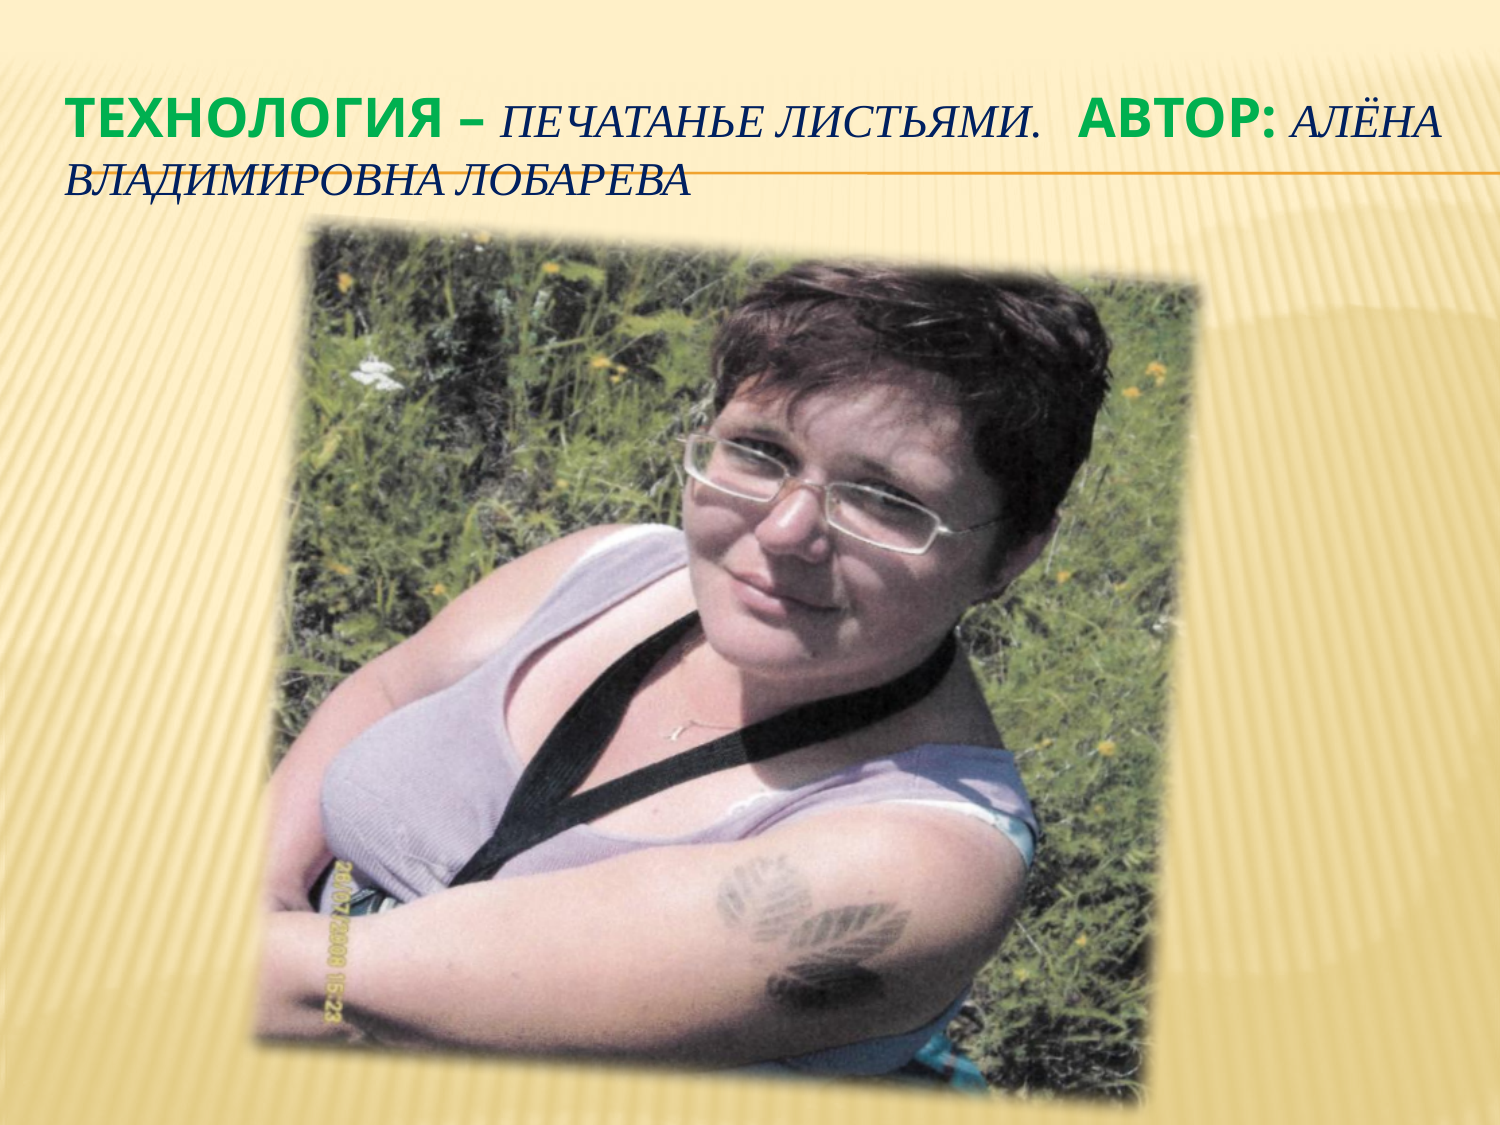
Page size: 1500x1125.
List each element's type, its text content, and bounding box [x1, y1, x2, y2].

title Технология – печатанье листьями. Автор: Алёна Владимировна Лобарева [50, 75, 1475, 213]
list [262, 236, 1190, 1095]
